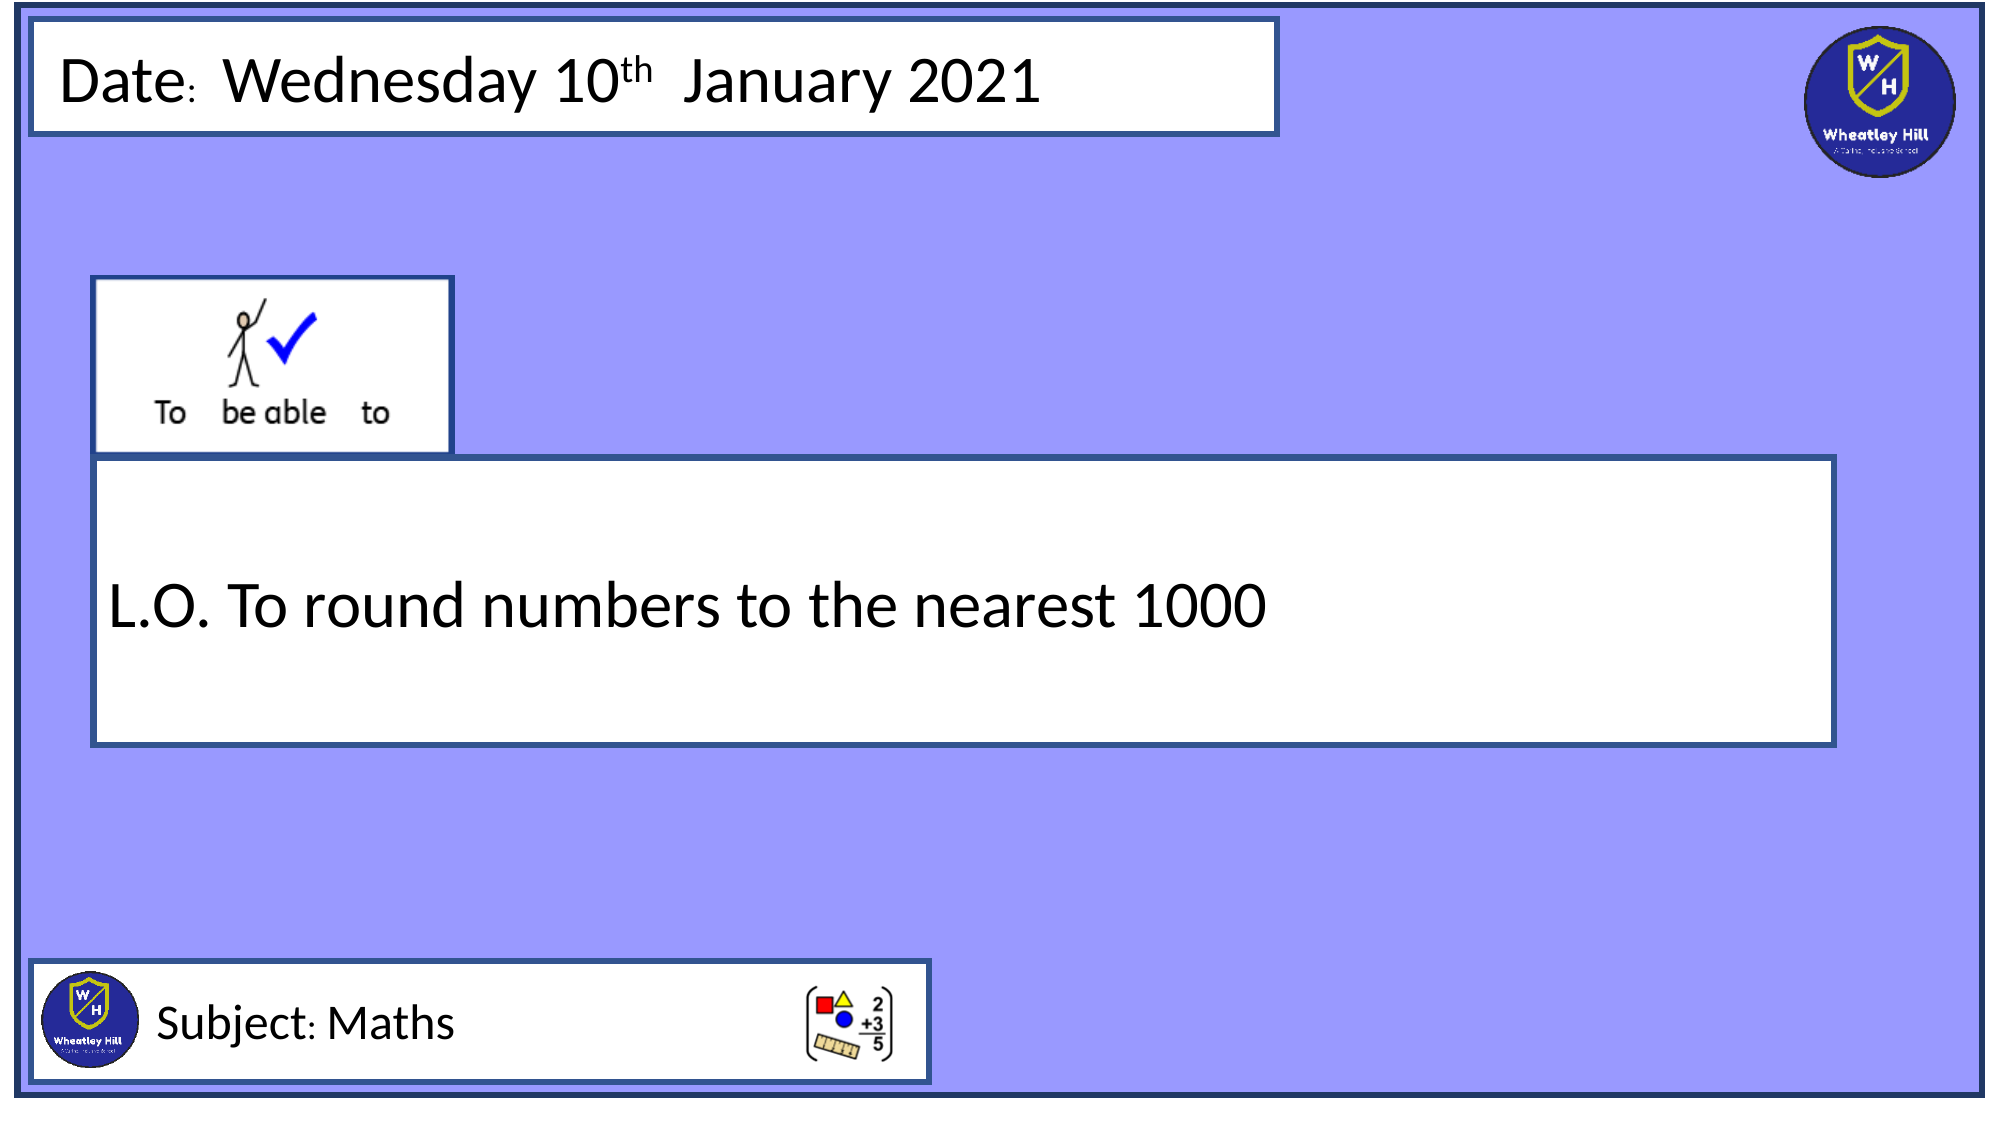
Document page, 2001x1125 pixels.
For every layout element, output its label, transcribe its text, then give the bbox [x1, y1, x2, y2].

picture [90, 275, 455, 457]
text_box [30, 960, 930, 1083]
picture [1804, 26, 1956, 178]
text_box [16, 4, 1983, 1096]
text_box [30, 18, 1278, 135]
picture [803, 983, 897, 1067]
text_box L.O. To round numbers to the nearest 1000 [92, 456, 1835, 746]
text_box Date: Wednesday 10th January 2021 [44, 28, 1264, 124]
picture [41, 971, 139, 1068]
text_box Subject: Maths [141, 981, 803, 1057]
